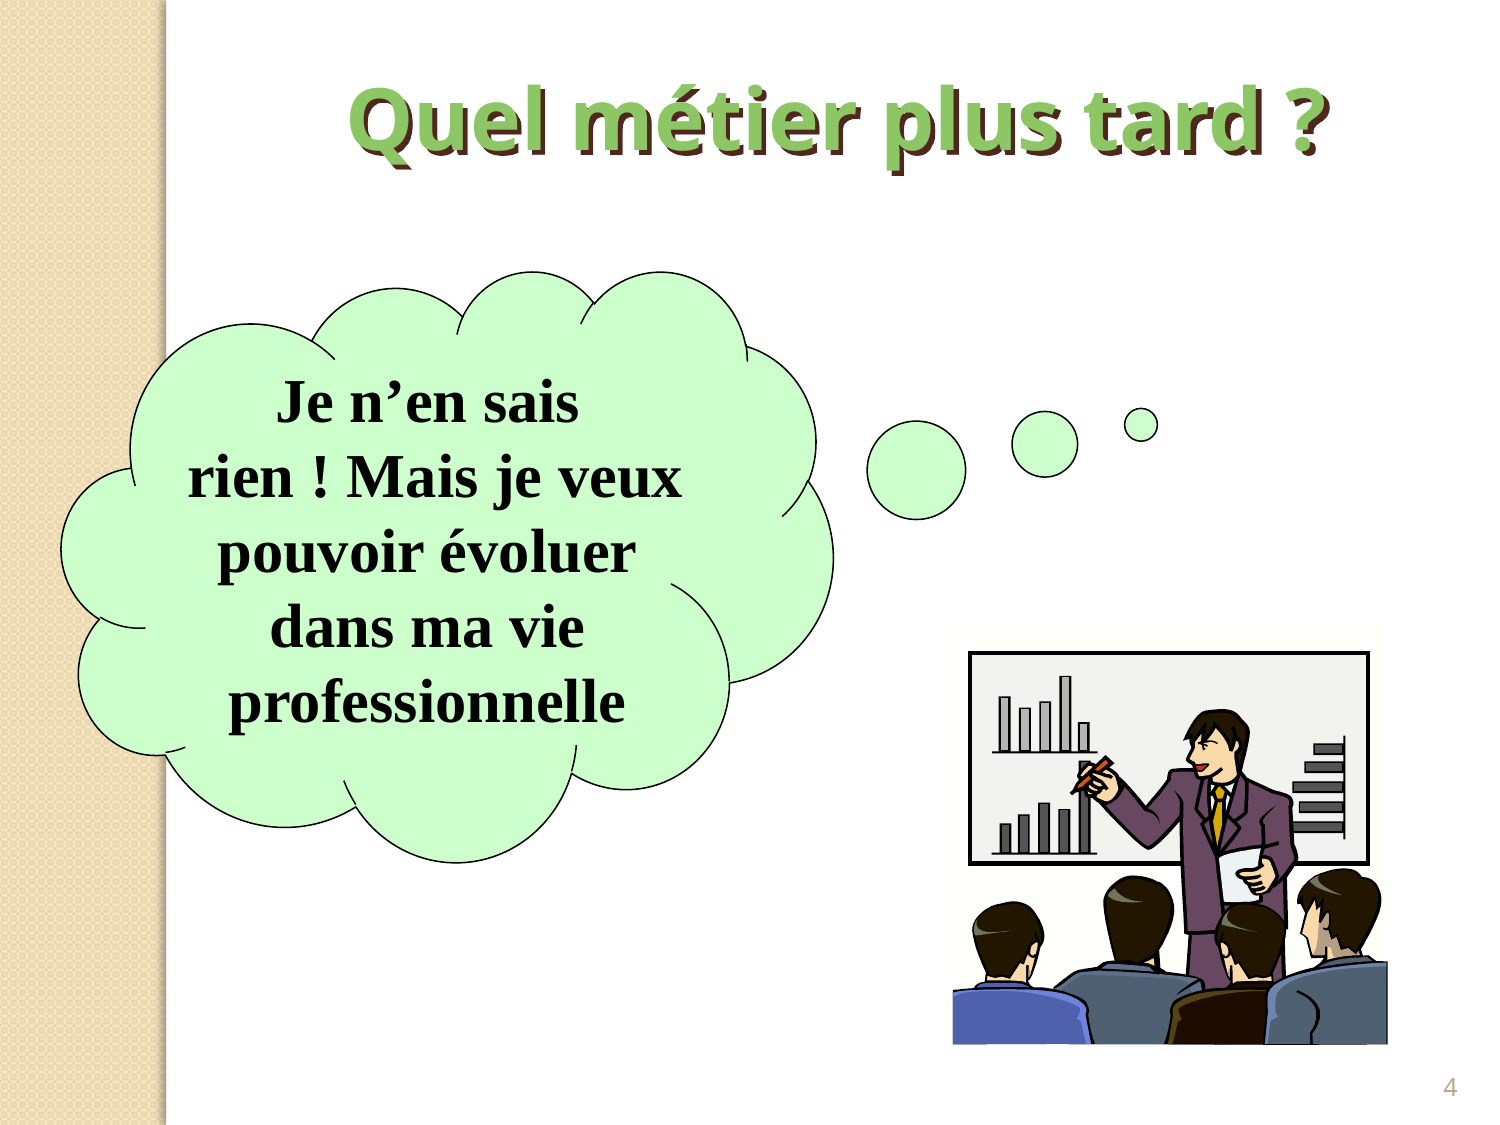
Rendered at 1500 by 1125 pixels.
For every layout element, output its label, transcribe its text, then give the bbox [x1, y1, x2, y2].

text_box [60, 272, 834, 863]
text_box Je n’en sais rien ! Mais je veux pouvoir évoluer dans ma vie professionnelle [154, 351, 701, 744]
title Quel métier plus tard ? [328, 56, 1455, 177]
slide_number 4 [1413, 1034, 1488, 1113]
text_box [867, 421, 966, 520]
picture [952, 615, 1389, 1046]
text_box [1012, 411, 1078, 478]
text_box [1124, 408, 1158, 442]
